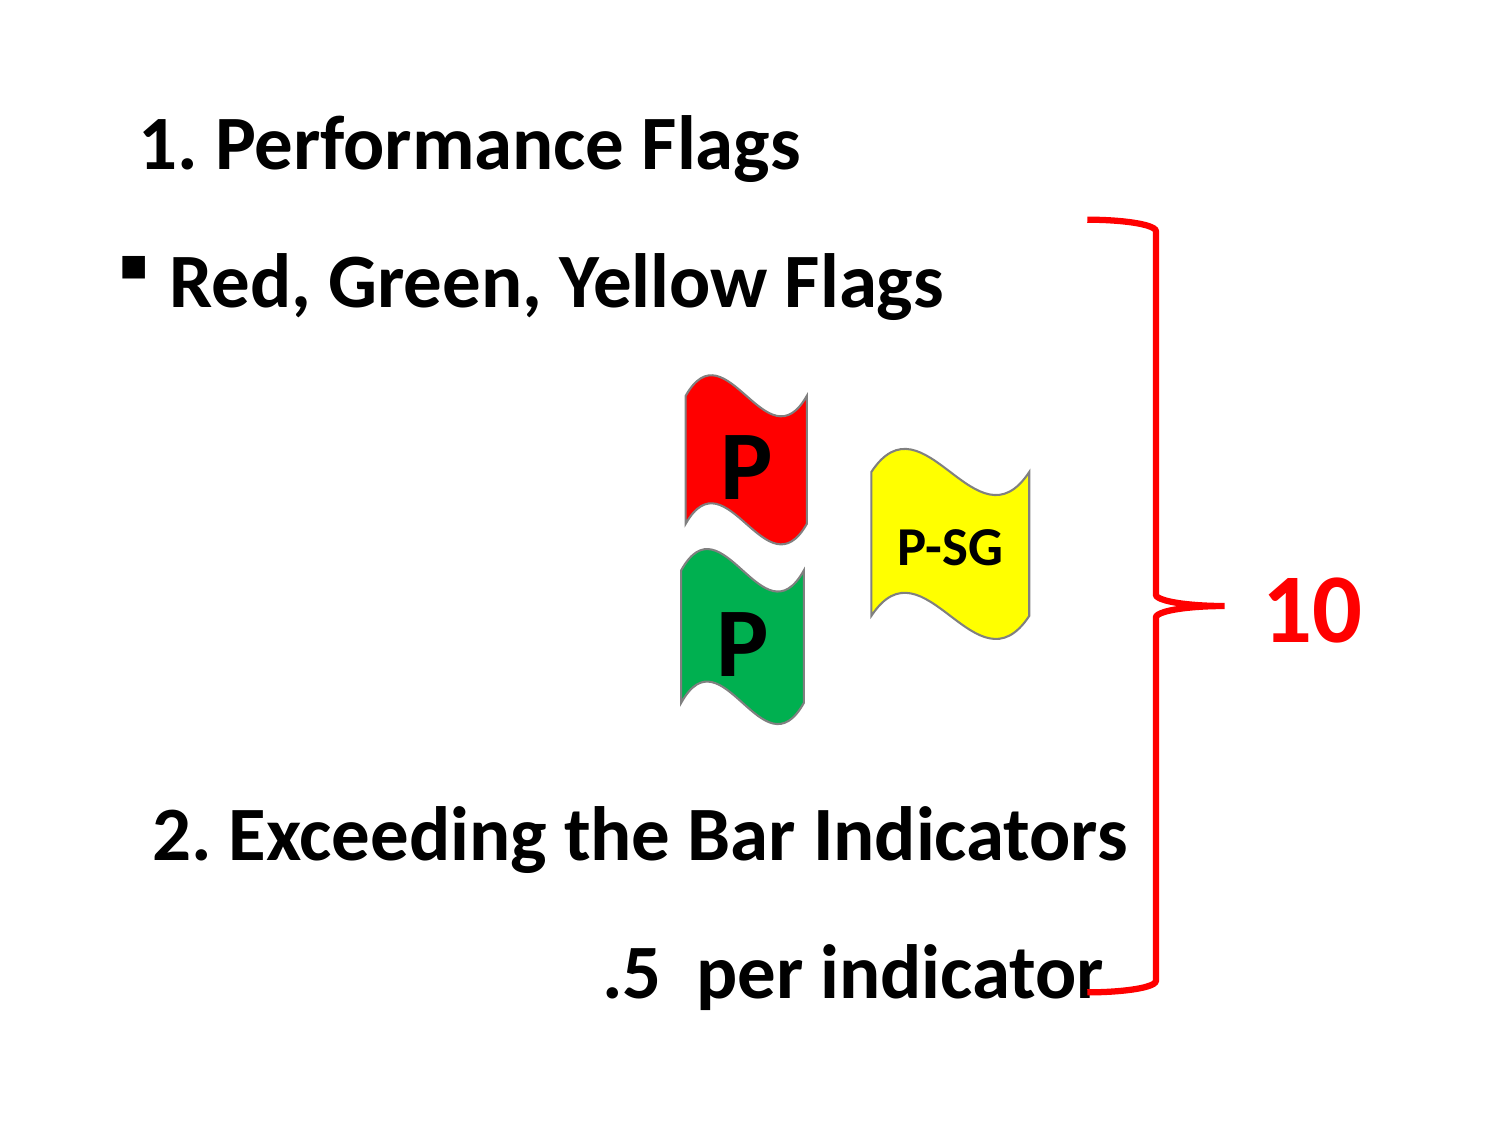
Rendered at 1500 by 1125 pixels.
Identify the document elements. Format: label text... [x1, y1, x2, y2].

text_box 1. Performance Flags Red, Green, Yellow Flags 2. Exceeding the Bar Indicators .5 per indicator [37, 85, 1468, 1125]
text_box 10 [1248, 536, 1457, 670]
text_box P-SG [870, 447, 1031, 640]
text_box P [680, 548, 805, 726]
text_box P [684, 374, 808, 546]
text_box [1087, 219, 1225, 993]
